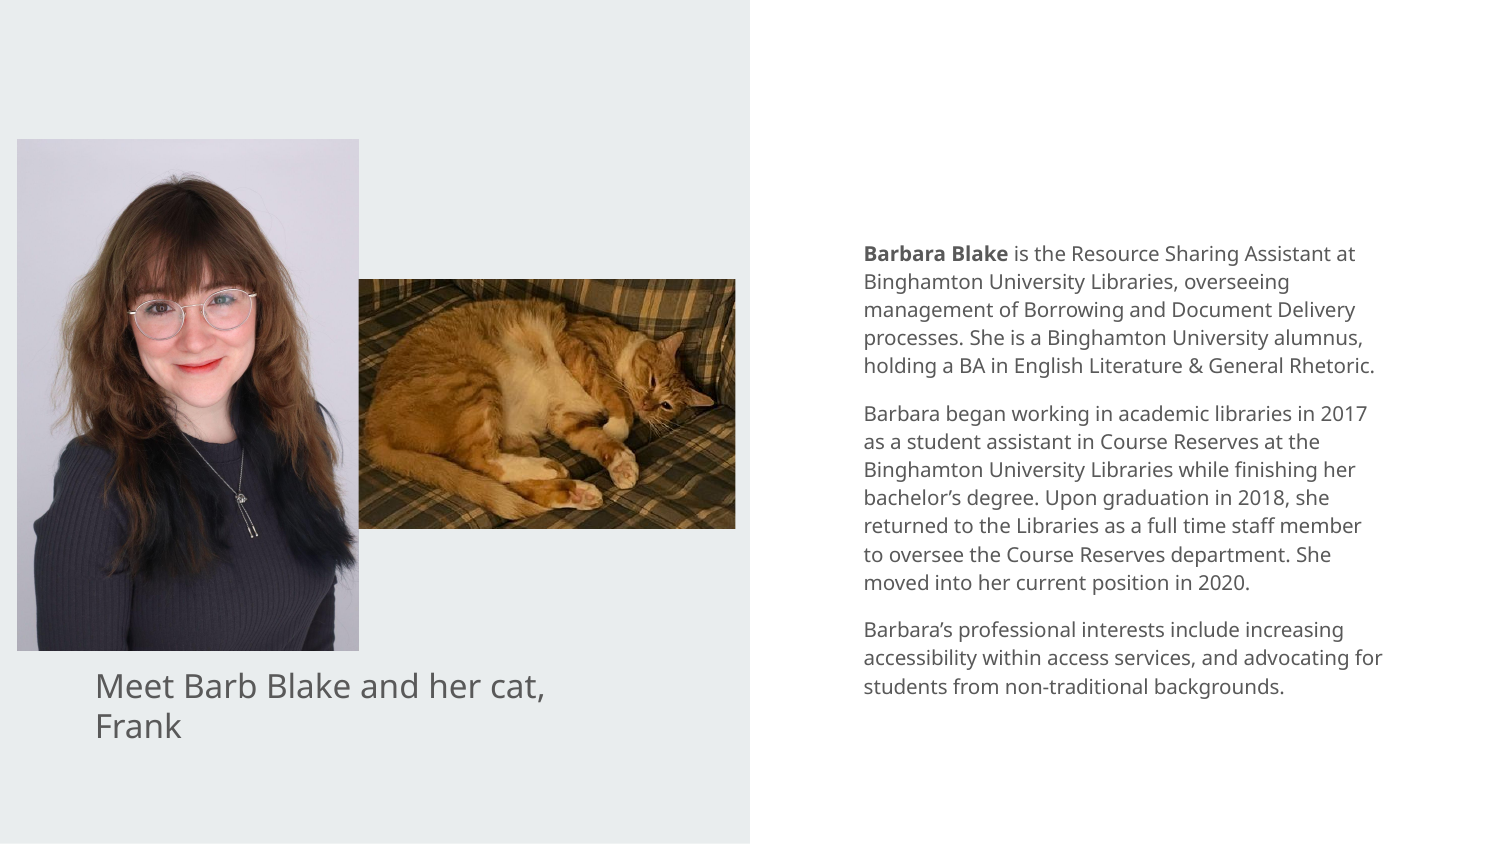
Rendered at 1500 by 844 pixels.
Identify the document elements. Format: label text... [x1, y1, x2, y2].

list Barbara Blake is the Resource Sharing Assistant at Binghamton University Libraries, overseeing management of Borrowing and Document Delivery processes. She is a Binghamton University alumnus, holding a BA in English Literature & General Rhetoric. Barbara began working in academic libraries in 2017 as a student assistant in Course Reserves at the Binghamton University Libraries while finishing her bachelor’s degree. Upon graduation in 2018, she returned to the Libraries as a full time staff member to oversee the Course Reserves department. She moved into her current position in 2020. Barbara’s professional interests include increasing accessibility within access services, and advocating for students from non-traditional backgrounds. [848, 221, 1403, 719]
subtitle Meet Barb Blake and her cat, Frank [79, 650, 622, 776]
picture [17, 139, 736, 651]
